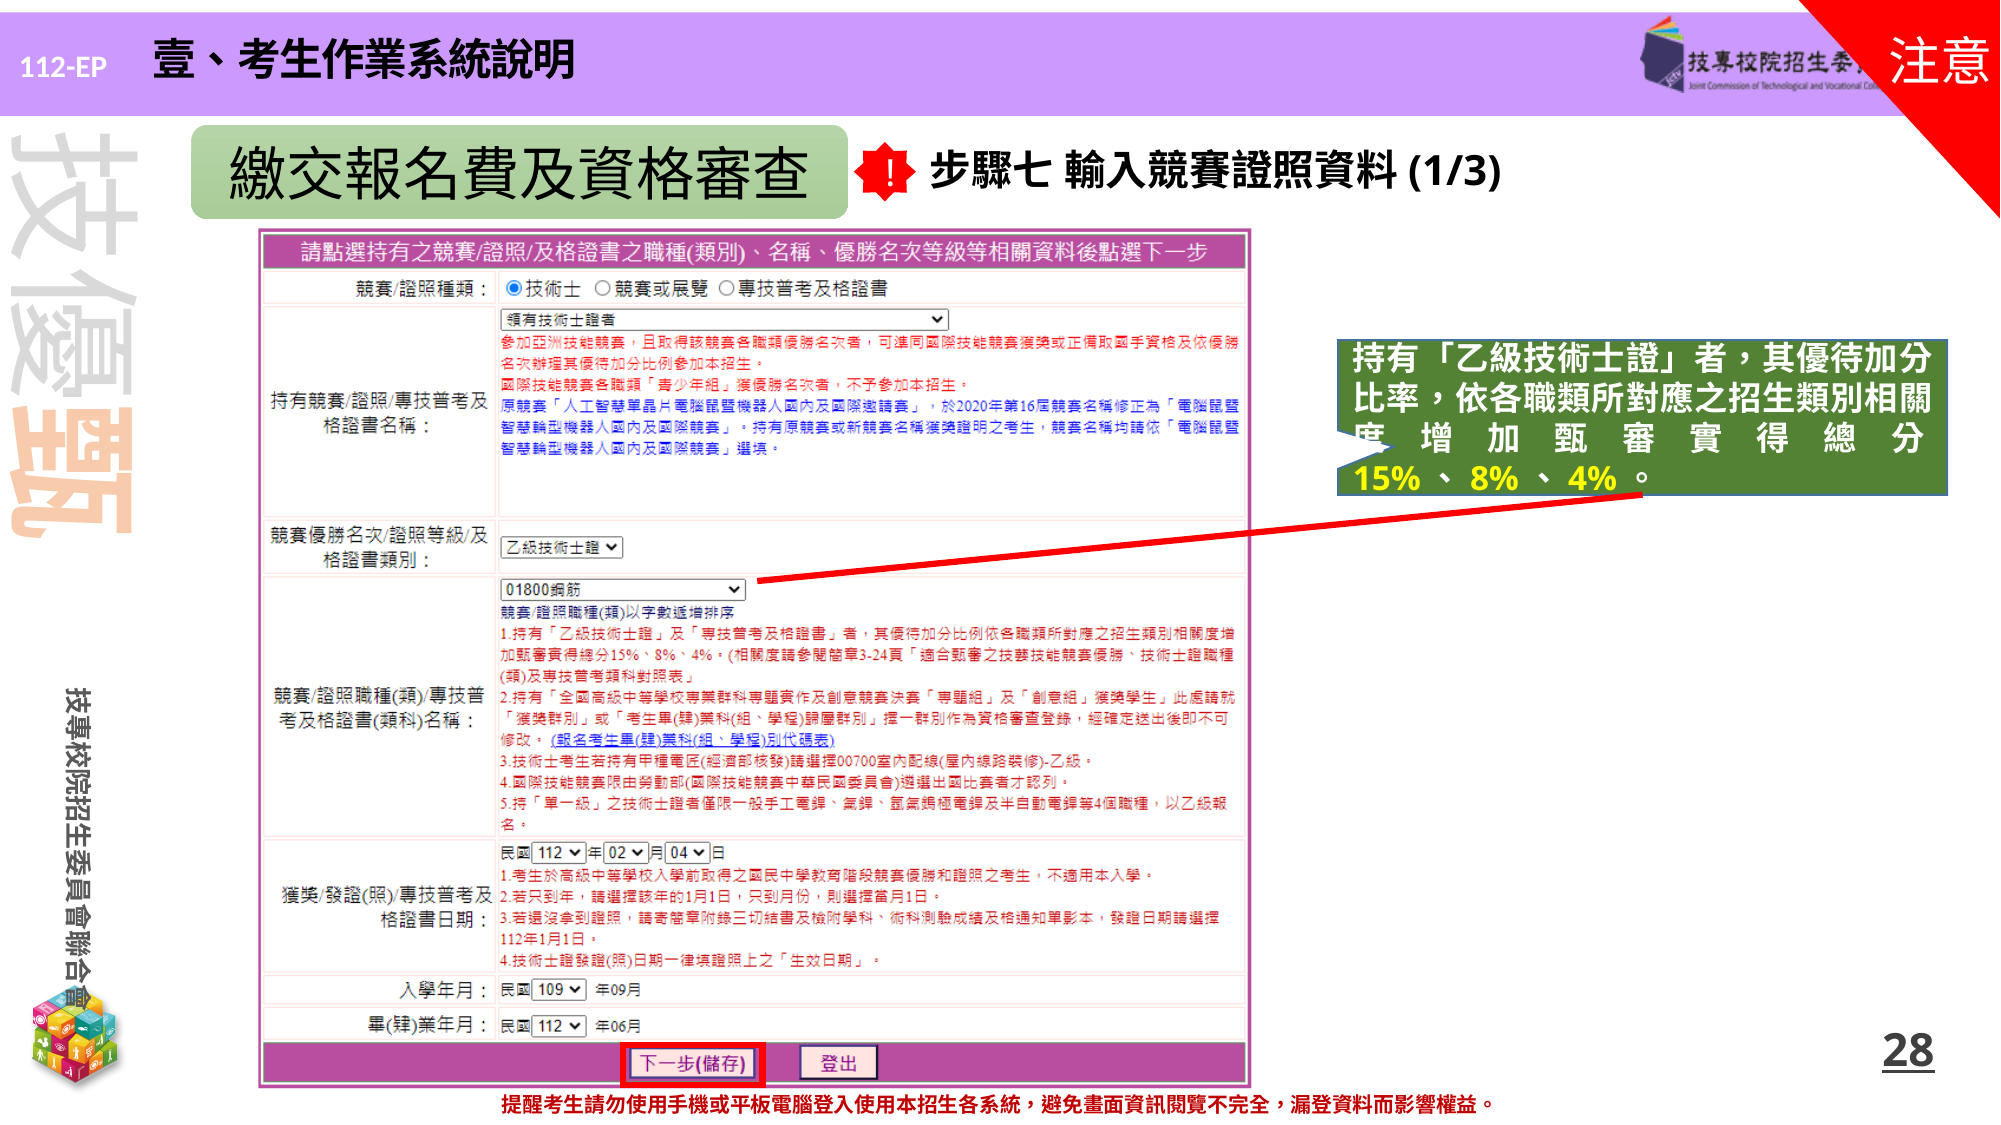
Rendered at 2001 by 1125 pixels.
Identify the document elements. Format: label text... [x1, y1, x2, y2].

text_box 壹、考生作業系統說明 [137, 13, 1488, 109]
picture [258, 225, 1254, 1094]
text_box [757, 494, 1643, 582]
picture [21, 985, 129, 1094]
text_box 注意 [1873, 20, 2000, 98]
text_box 步驟七 輸入競賽證照資料(1/3) [914, 119, 1550, 224]
text_box 繳交報名費及資格審查 [190, 124, 849, 220]
text_box ! [853, 141, 916, 202]
text_box [1887, 98, 2000, 221]
picture [1640, 15, 1873, 93]
text_box 持有「乙級技術士證」者，其優待加分比率，依各職類所對應之招生類別相關度增加甄審實得總分15%、8%、4%。 [1337, 339, 1949, 496]
text_box [1797, 0, 2000, 83]
